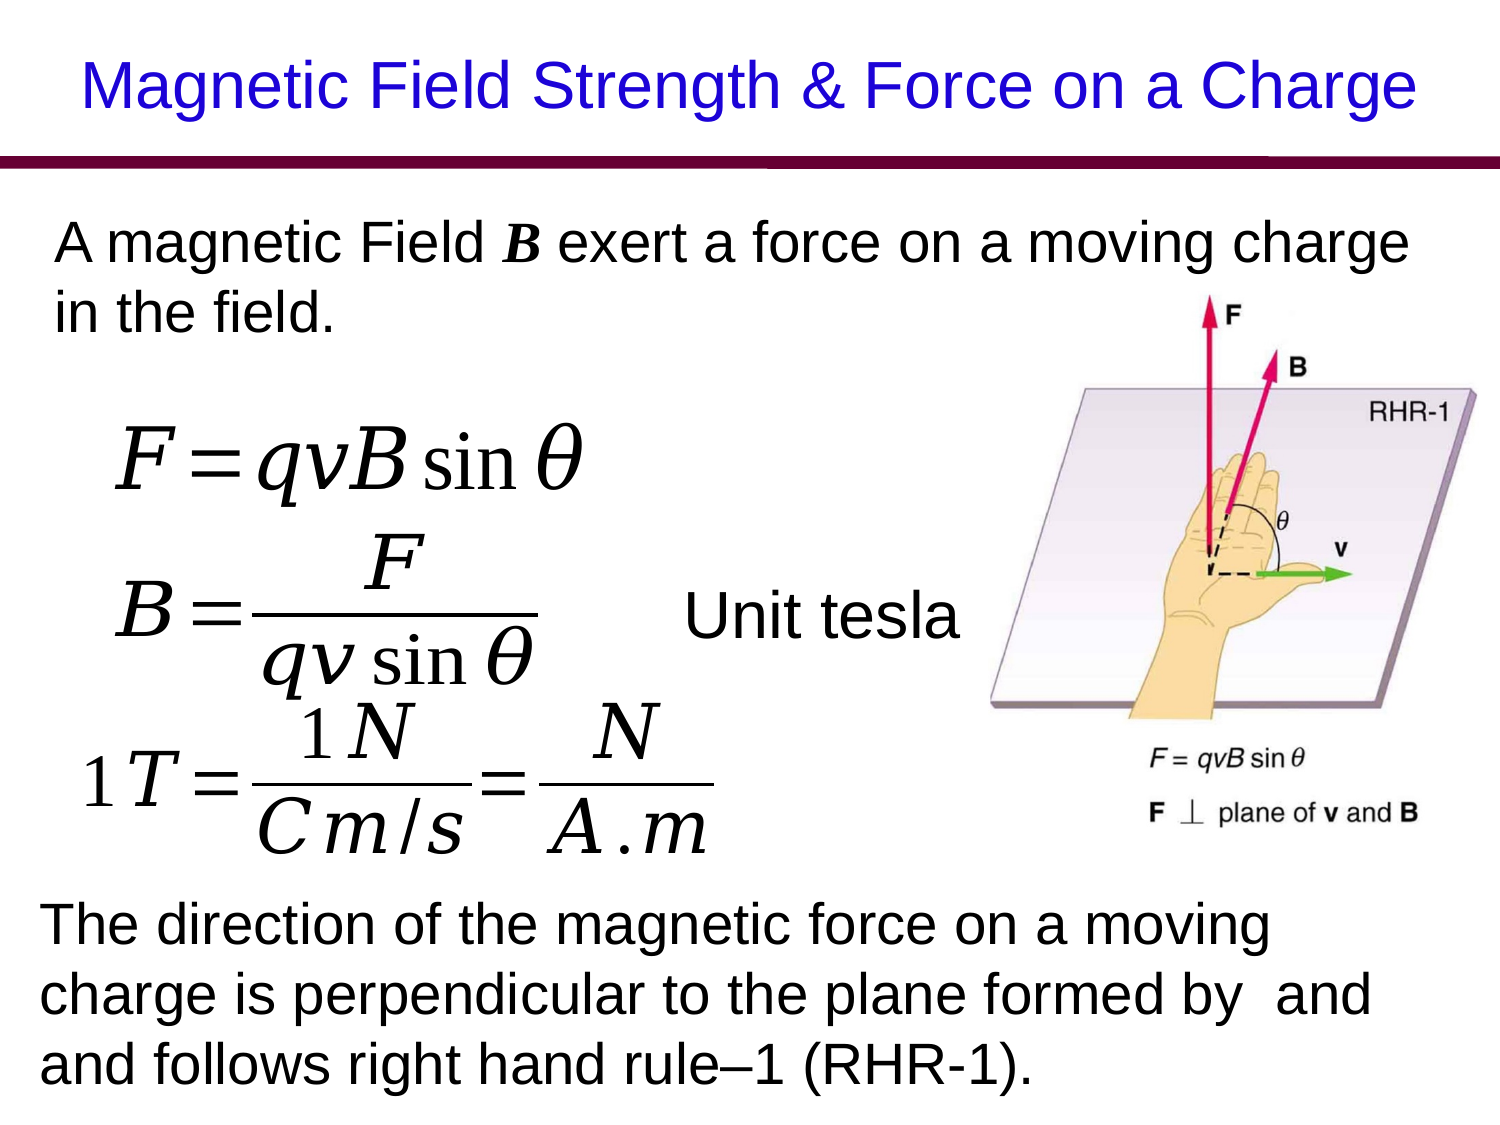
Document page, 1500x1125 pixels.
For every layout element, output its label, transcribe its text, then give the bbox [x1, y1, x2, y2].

title Magnetic Field Strength & Force on a Charge [55, 18, 1445, 130]
text_box Unit tesla [650, 564, 977, 660]
picture [987, 291, 1479, 829]
text_box A magnetic Field B exert a force on a moving charge in the field. [39, 196, 1477, 352]
